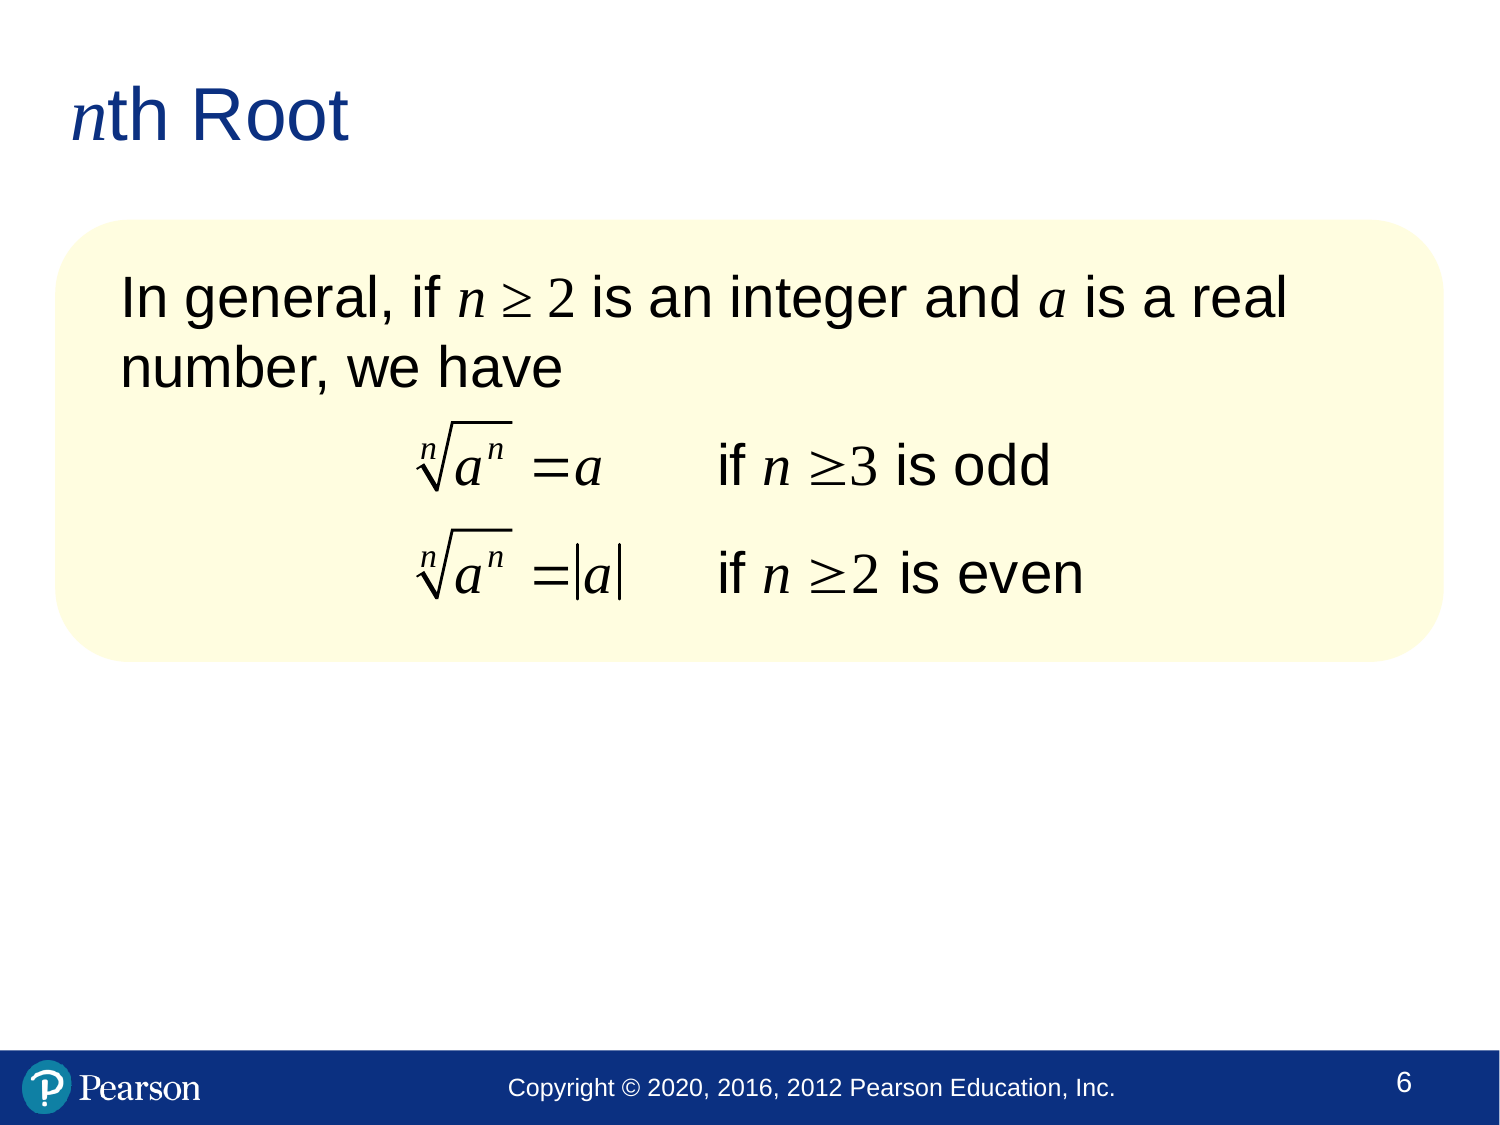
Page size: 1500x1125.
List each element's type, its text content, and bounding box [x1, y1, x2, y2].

picture [22, 1060, 200, 1114]
text_box In general, if n ≥ 2 is an integer and a is a real number, we have [105, 251, 1394, 476]
text_box [55, 219, 1444, 662]
title nth Root [55, 24, 1425, 197]
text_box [411, 416, 1088, 604]
